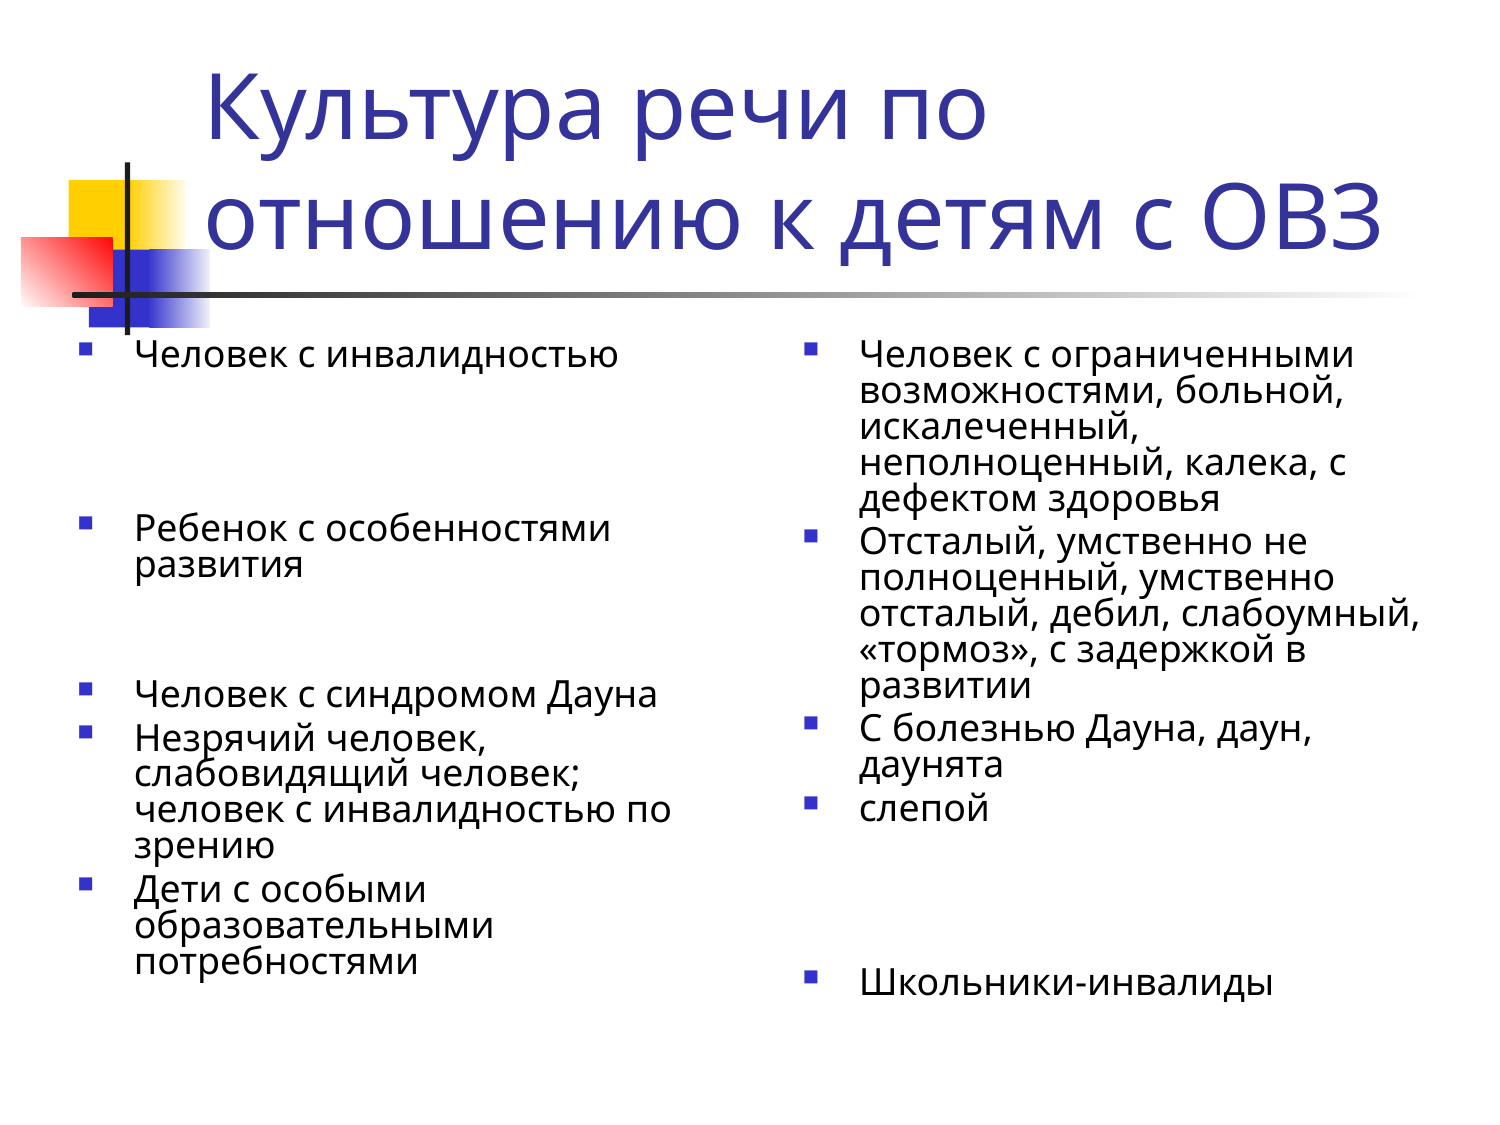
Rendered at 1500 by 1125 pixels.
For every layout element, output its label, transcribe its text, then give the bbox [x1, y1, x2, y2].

list Человек с ограниченными возможностями, больной, искалеченный, неполноценный, калека, с дефектом здоровья Отсталый, умственно не полноценный, умственно отсталый, дебил, слабоумный, «тормоз», с задержкой в развитии С болезнью Дауна, даун, даунята слепой Школьники-инвалиды [787, 331, 1469, 1100]
list Человек с инвалидностью Ребенок с особенностями развития Человек с синдромом Дауна Незрячий человек, слабовидящий человек; человек с инвалидностью по зрению Дети с особыми образовательными потребностями [62, 331, 713, 1006]
title Культура речи по отношению к детям с ОВЗ [188, 35, 1468, 275]
